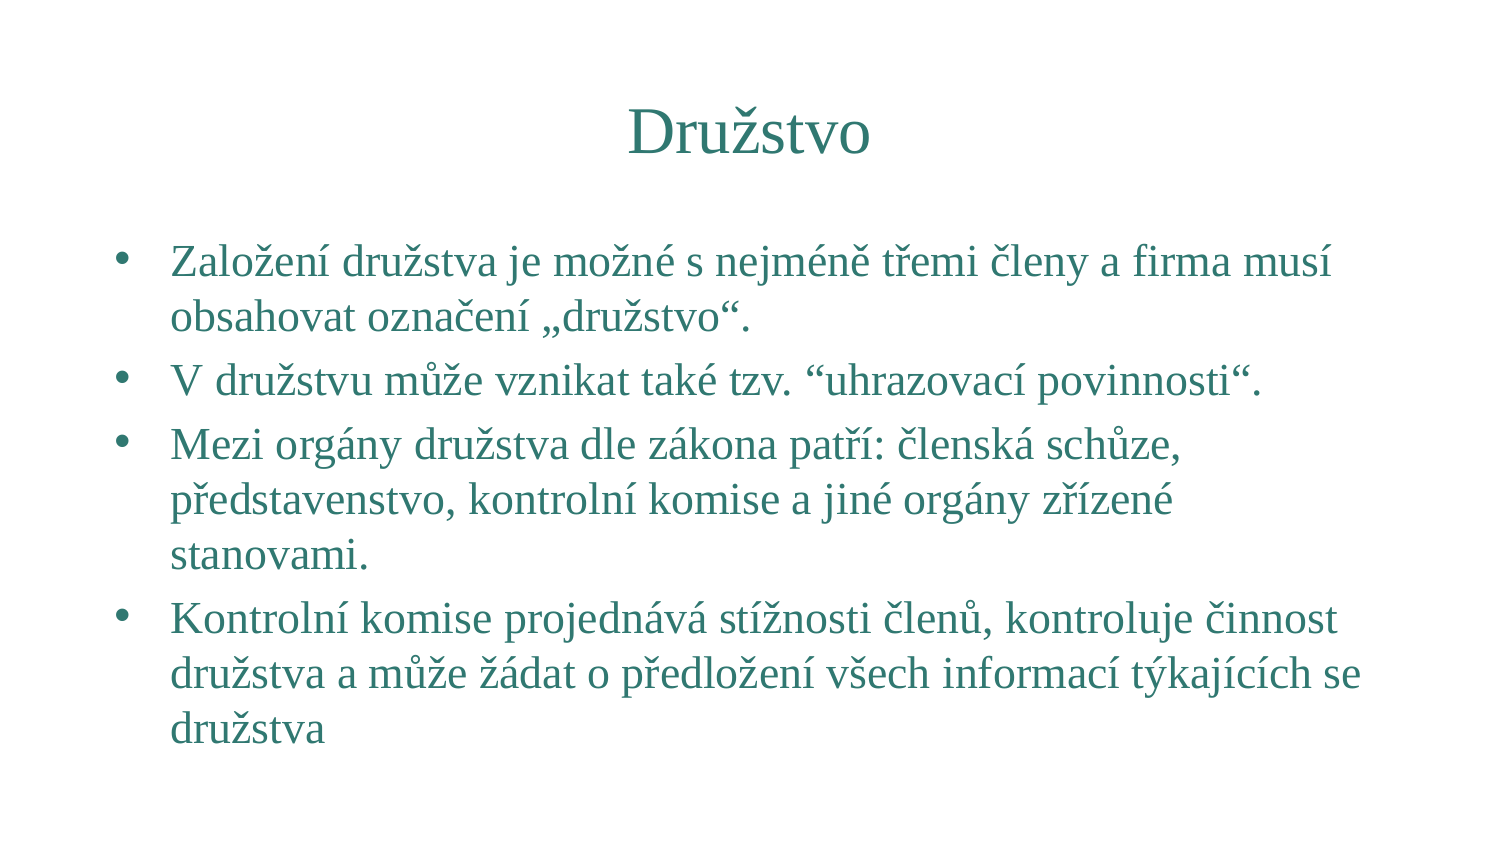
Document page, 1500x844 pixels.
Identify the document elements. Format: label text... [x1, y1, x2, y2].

list Založení družstva je možné s nejméně třemi členy a firma musí obsahovat označení „družstvo“. V družstvu může vznikat také tzv. “uhrazovací povinnosti“. Mezi orgány družstva dle zákona patří: členská schůze, představenstvo, kontrolní komise a jiné orgány zřízené stanovami. Kontrolní komise projednává stížnosti členů, kontroluje činnost družstva a může žádat o předložení všech informací týkajících se družstva [103, 224, 1397, 760]
title Družstvo [103, 44, 1397, 208]
